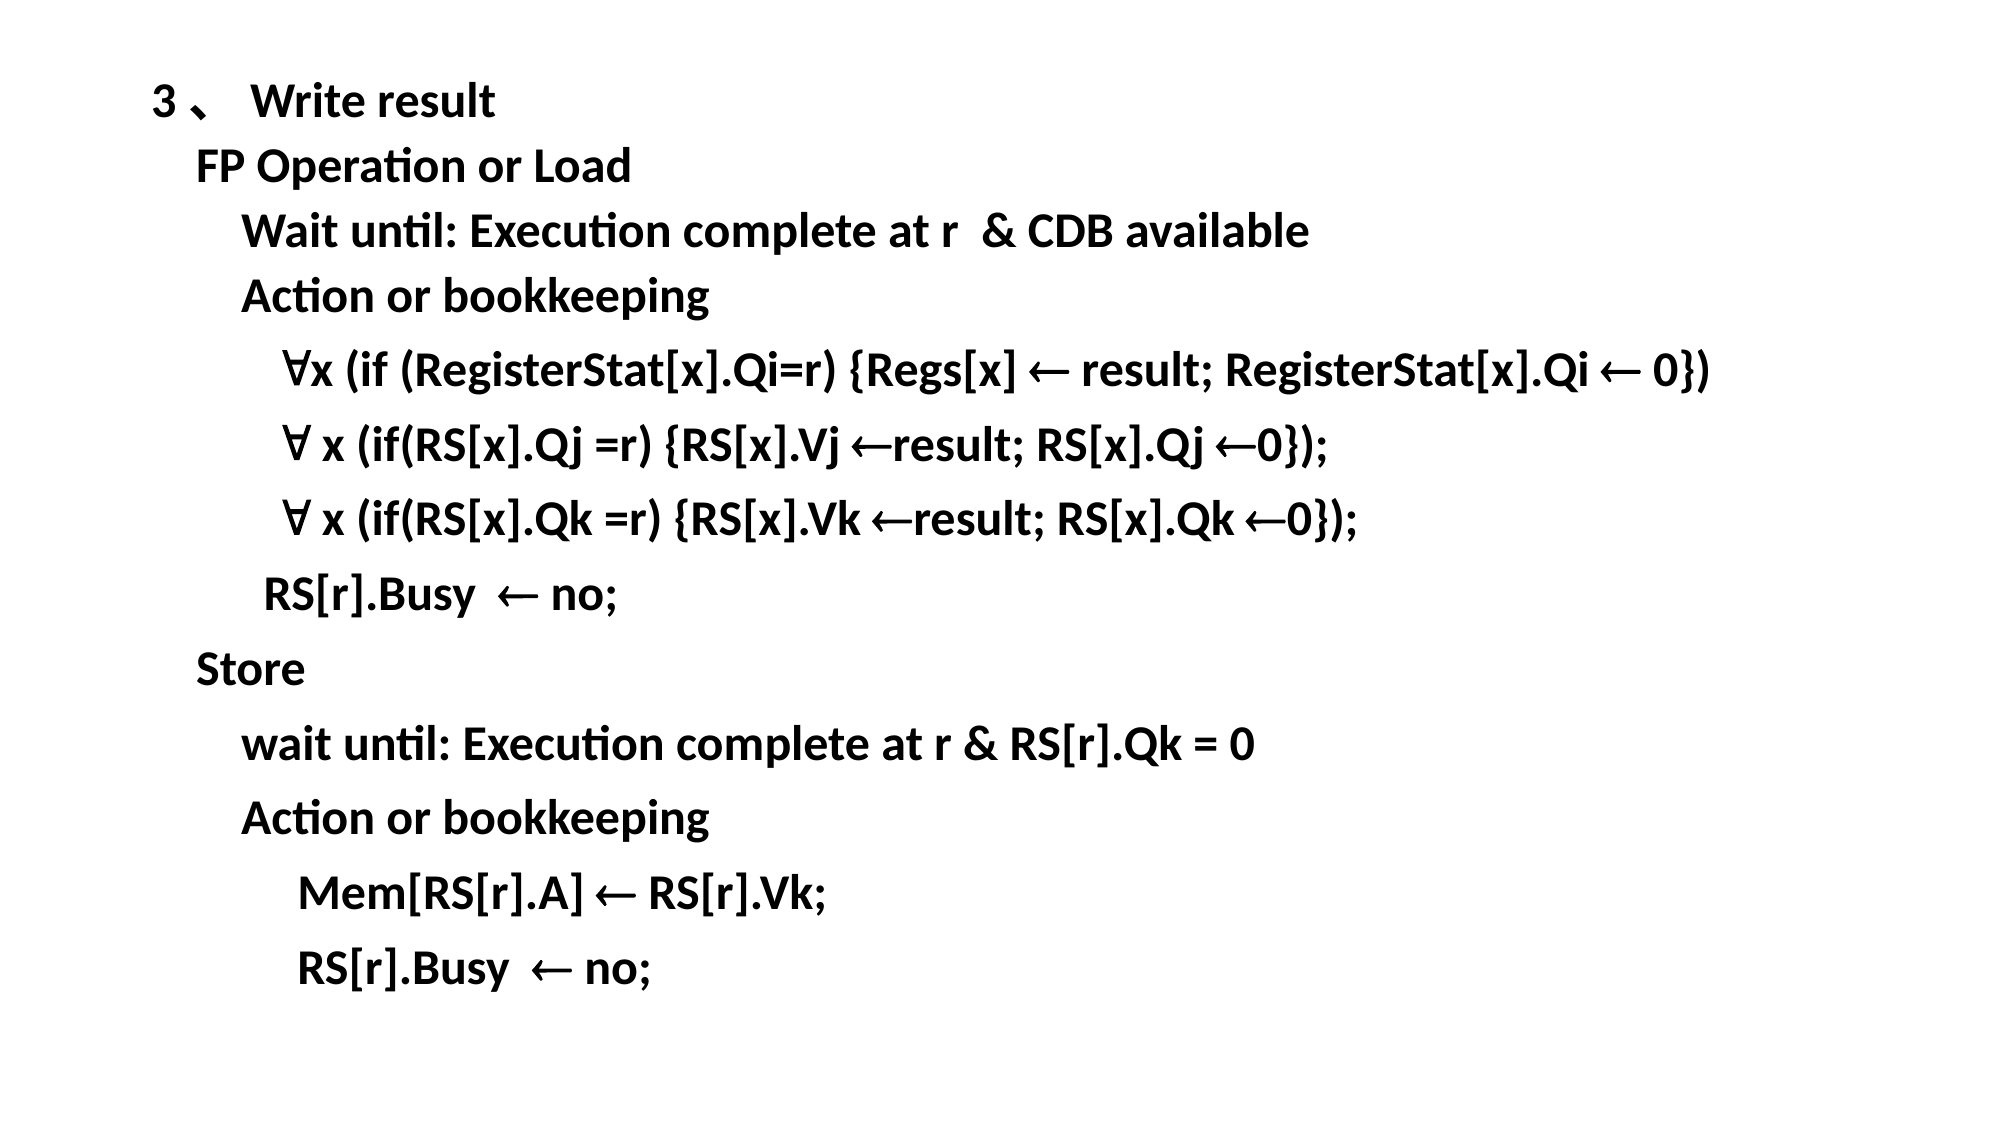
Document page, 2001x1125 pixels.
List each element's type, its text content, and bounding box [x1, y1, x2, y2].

list 3、Write result FP Operation or Load Wait until: Execution complete at r & CDB available Action or bookkeeping x (if (RegisterStat[x].Qi=r) {Regs[x]  result; RegisterStat[x].Qi  0})  x (if(RS[x].Qj =r) {RS[x].Vj result; RS[x].Qj 0});  x (if(RS[x].Qk =r) {RS[x].Vk result; RS[x].Qk 0}); RS[r].Busy  no; Store wait until: Execution complete at r & RS[r].Qk = 0 Action or bookkeeping Mem[RS[r].A]  RS[r].Vk; RS[r].Busy  no; [136, 59, 1771, 1034]
